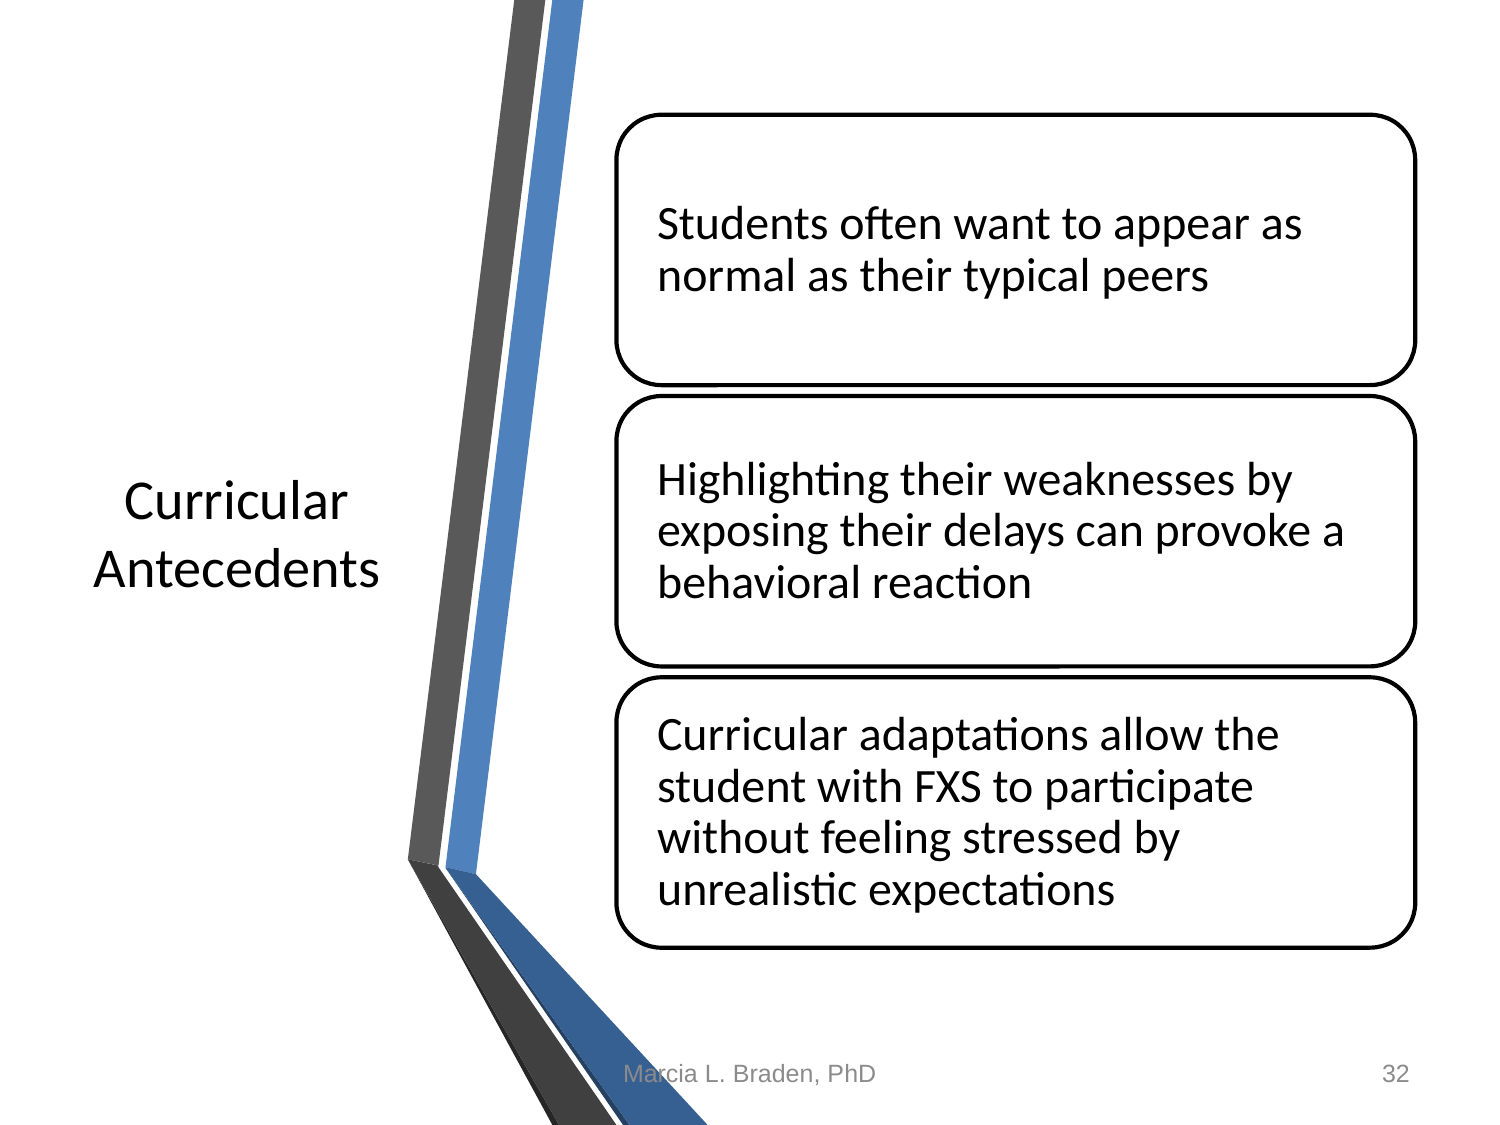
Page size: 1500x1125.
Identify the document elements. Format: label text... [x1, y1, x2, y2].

title Curricular Antecedents [65, 112, 402, 950]
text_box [407, 0, 708, 1125]
slide_number 32 [1074, 1042, 1425, 1103]
footer Marcia L. Braden, PhD [712, 1042, 988, 1103]
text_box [616, 112, 1416, 951]
